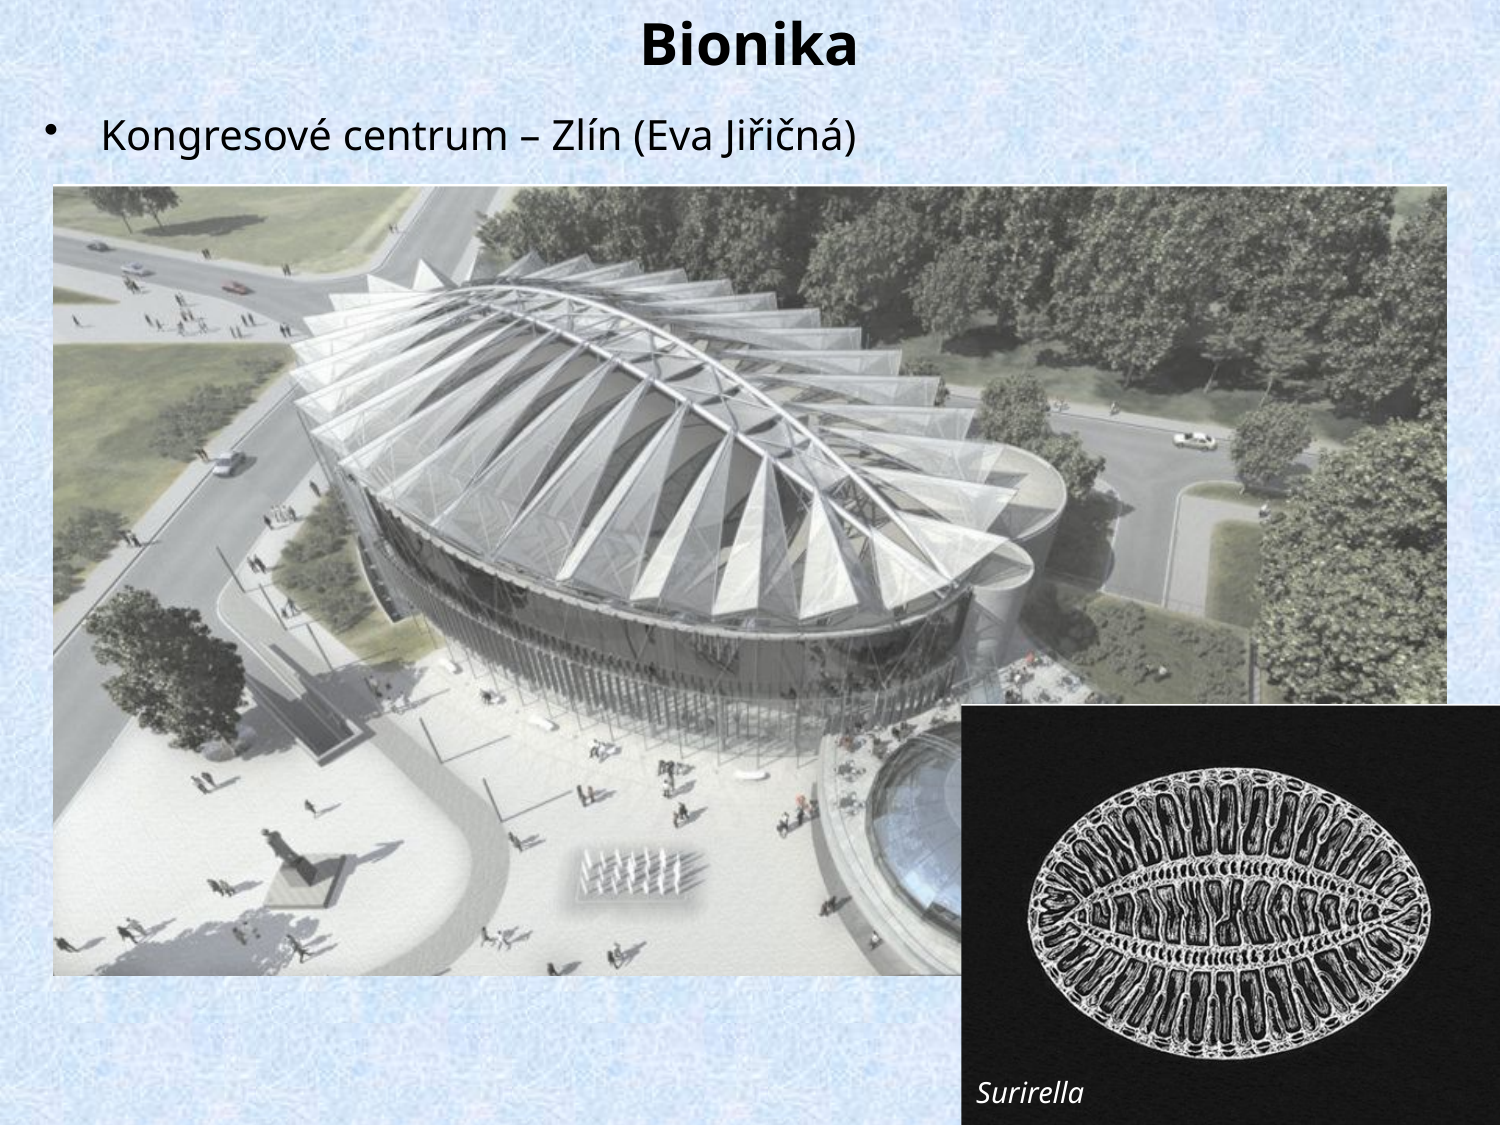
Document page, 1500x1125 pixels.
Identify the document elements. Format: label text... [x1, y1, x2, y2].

text_box Kongresové centrum – Zlín (Eva Jiřičná) [29, 101, 1500, 317]
text_box Bionika [0, 0, 1500, 85]
picture [0, 85, 1500, 1125]
